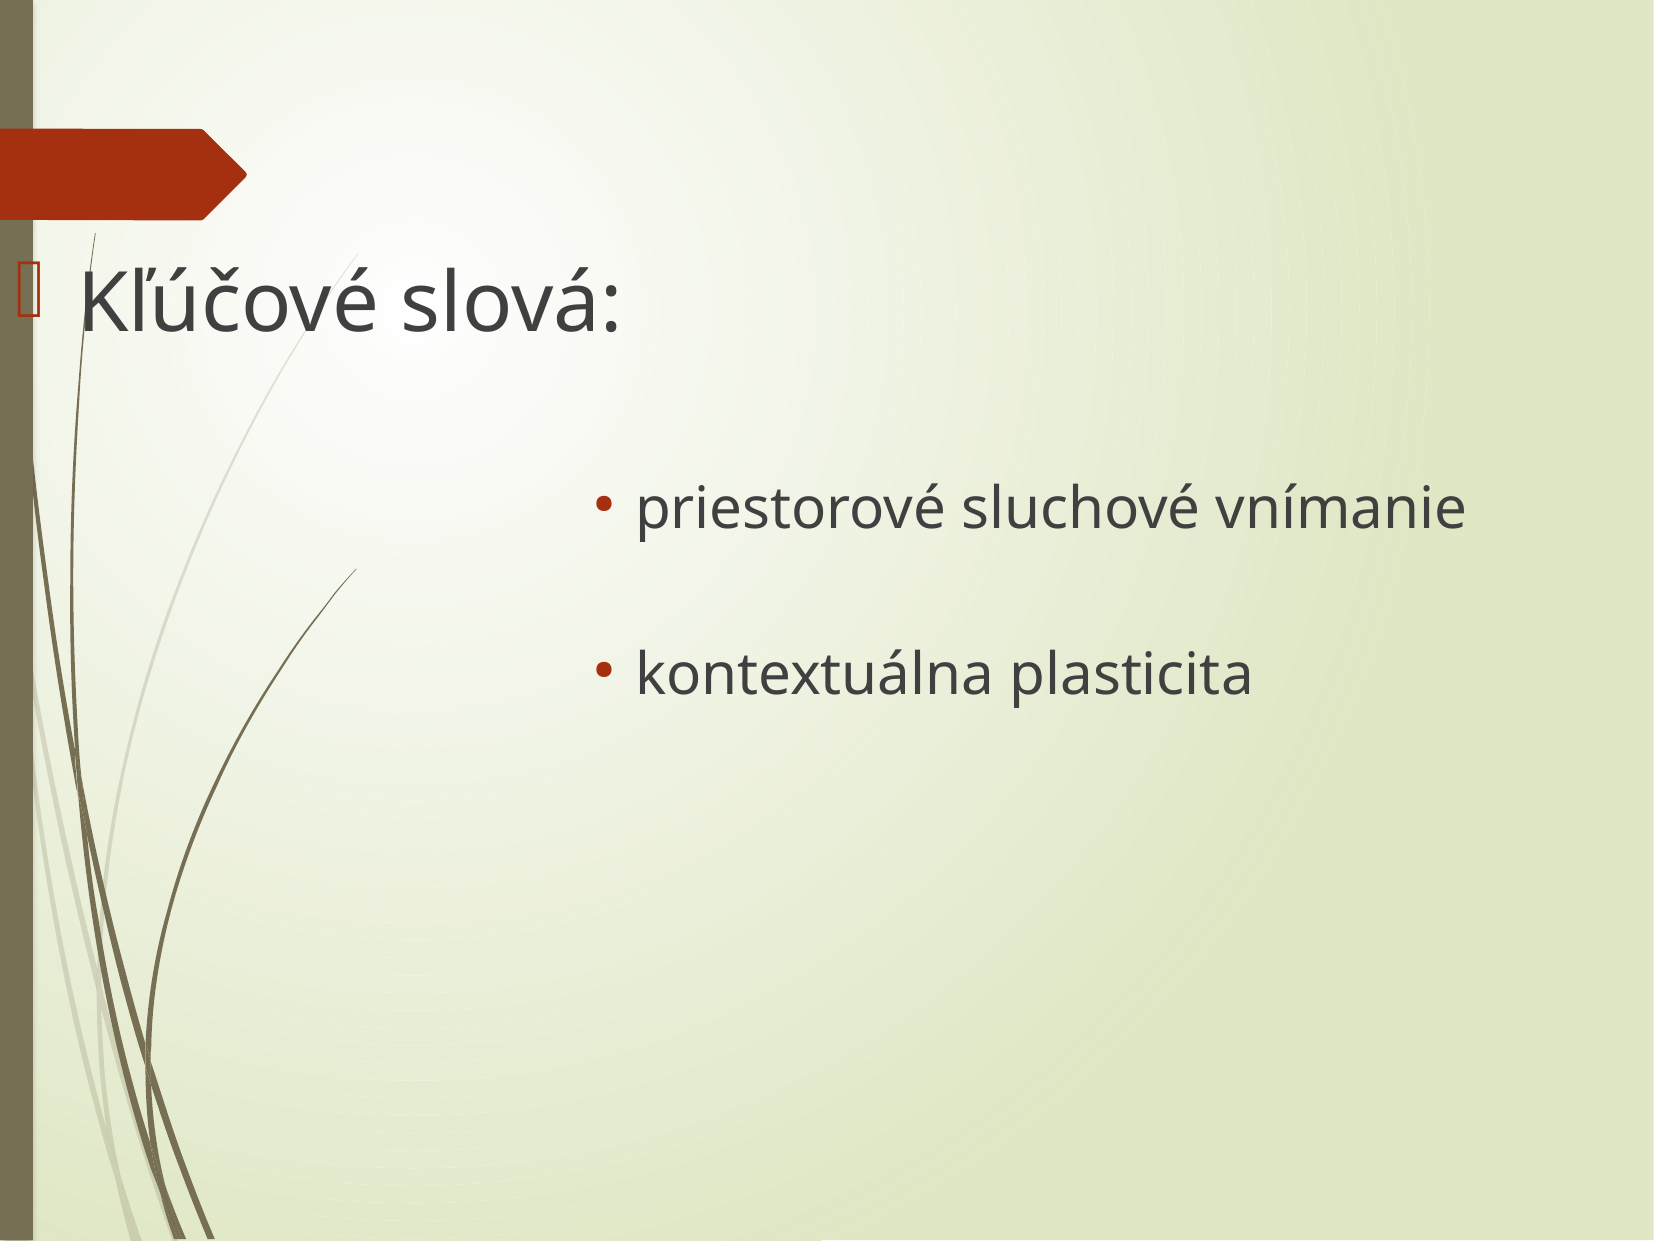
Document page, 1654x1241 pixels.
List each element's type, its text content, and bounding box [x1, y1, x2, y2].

list Kľúčové slová: priestorové sluchové vnímanie kontextuálna plasticita [0, 240, 1489, 1096]
